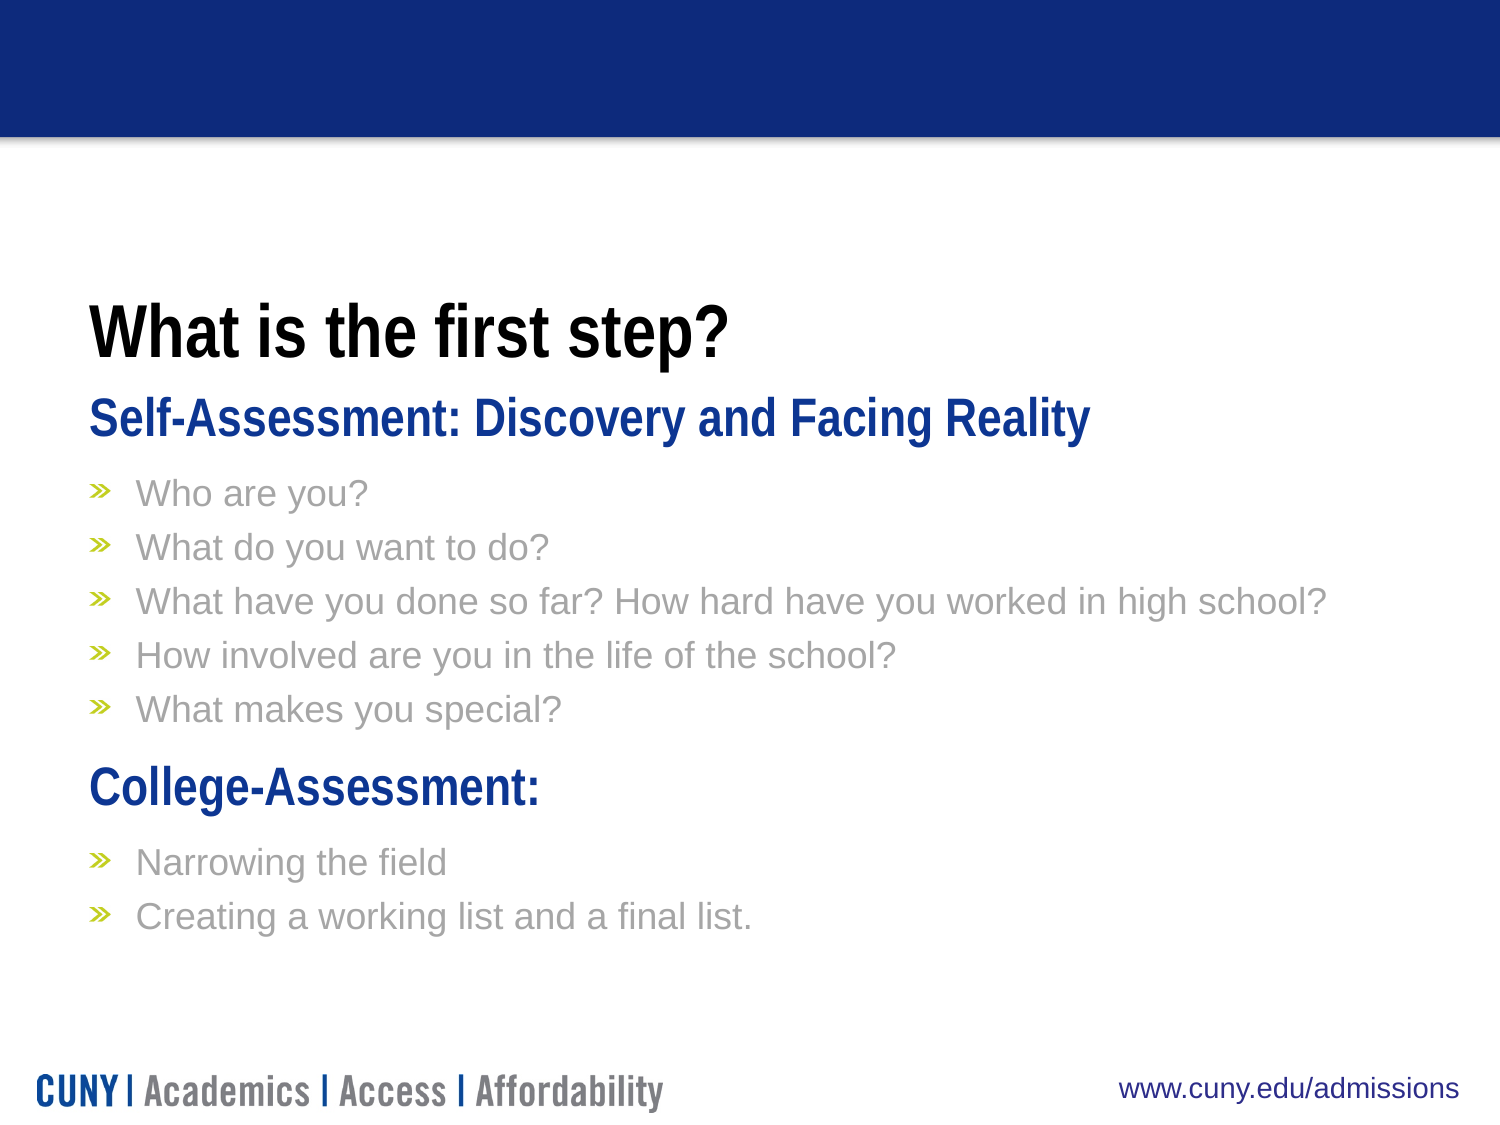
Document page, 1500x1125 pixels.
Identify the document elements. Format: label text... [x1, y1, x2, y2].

picture [89, 905, 111, 924]
text_box Self-Assessment: Discovery and Facing Reality [75, 374, 1163, 452]
text_box Narrowing the field Creating a working list and a final list. [74, 821, 1413, 945]
picture [89, 698, 111, 716]
picture [89, 851, 111, 870]
text_box What is the first step? [75, 274, 1388, 380]
picture [89, 590, 111, 608]
text_box Who are you? What do you want to do? What have you done so far? How hard have you worked in high school? How involved are you in the life of the school? What makes you special? [74, 452, 1413, 787]
picture [37, 1074, 663, 1113]
picture [89, 644, 111, 662]
picture [89, 536, 111, 554]
picture [89, 482, 111, 500]
text_box College-Assessment: [75, 744, 1163, 821]
